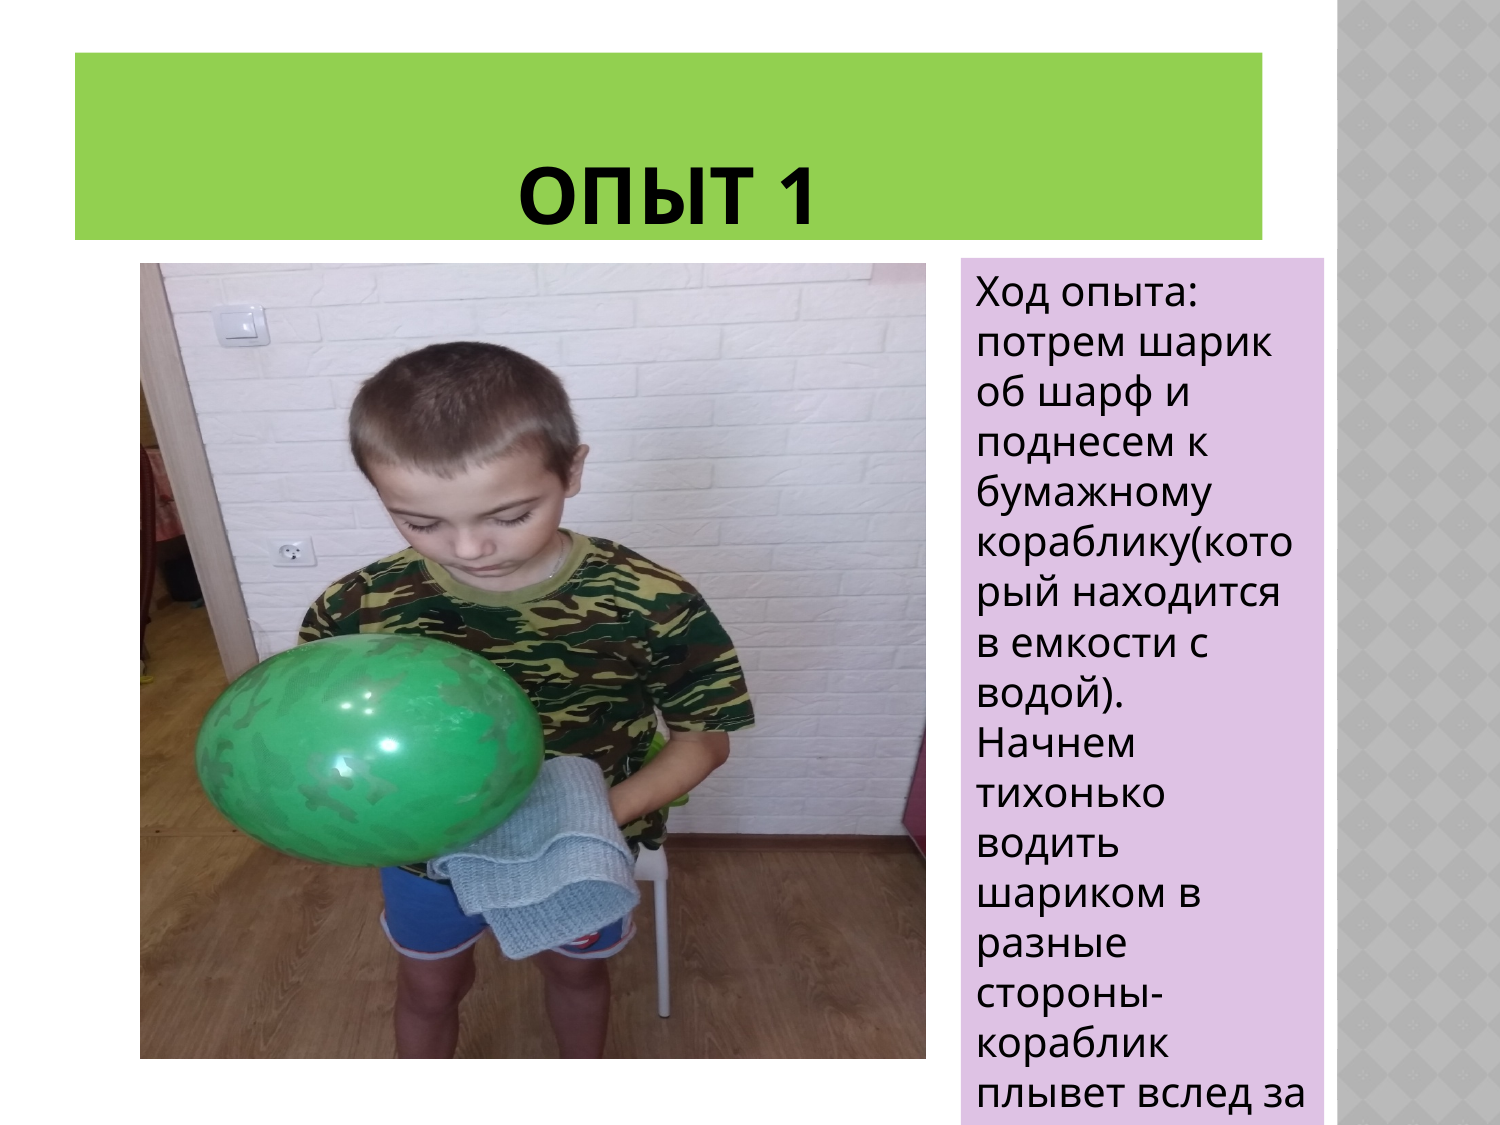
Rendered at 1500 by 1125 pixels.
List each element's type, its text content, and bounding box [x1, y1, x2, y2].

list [140, 263, 927, 1060]
text_box Ход опыта: потрем шарик об шарф и поднесем к бумажному кораблику(который находится в емкости с водой). Начнем тихонько водить шариком в разные стороны-кораблик плывет вслед за шариком. [960, 257, 1325, 1125]
title Опыт 1 [75, 52, 1263, 240]
